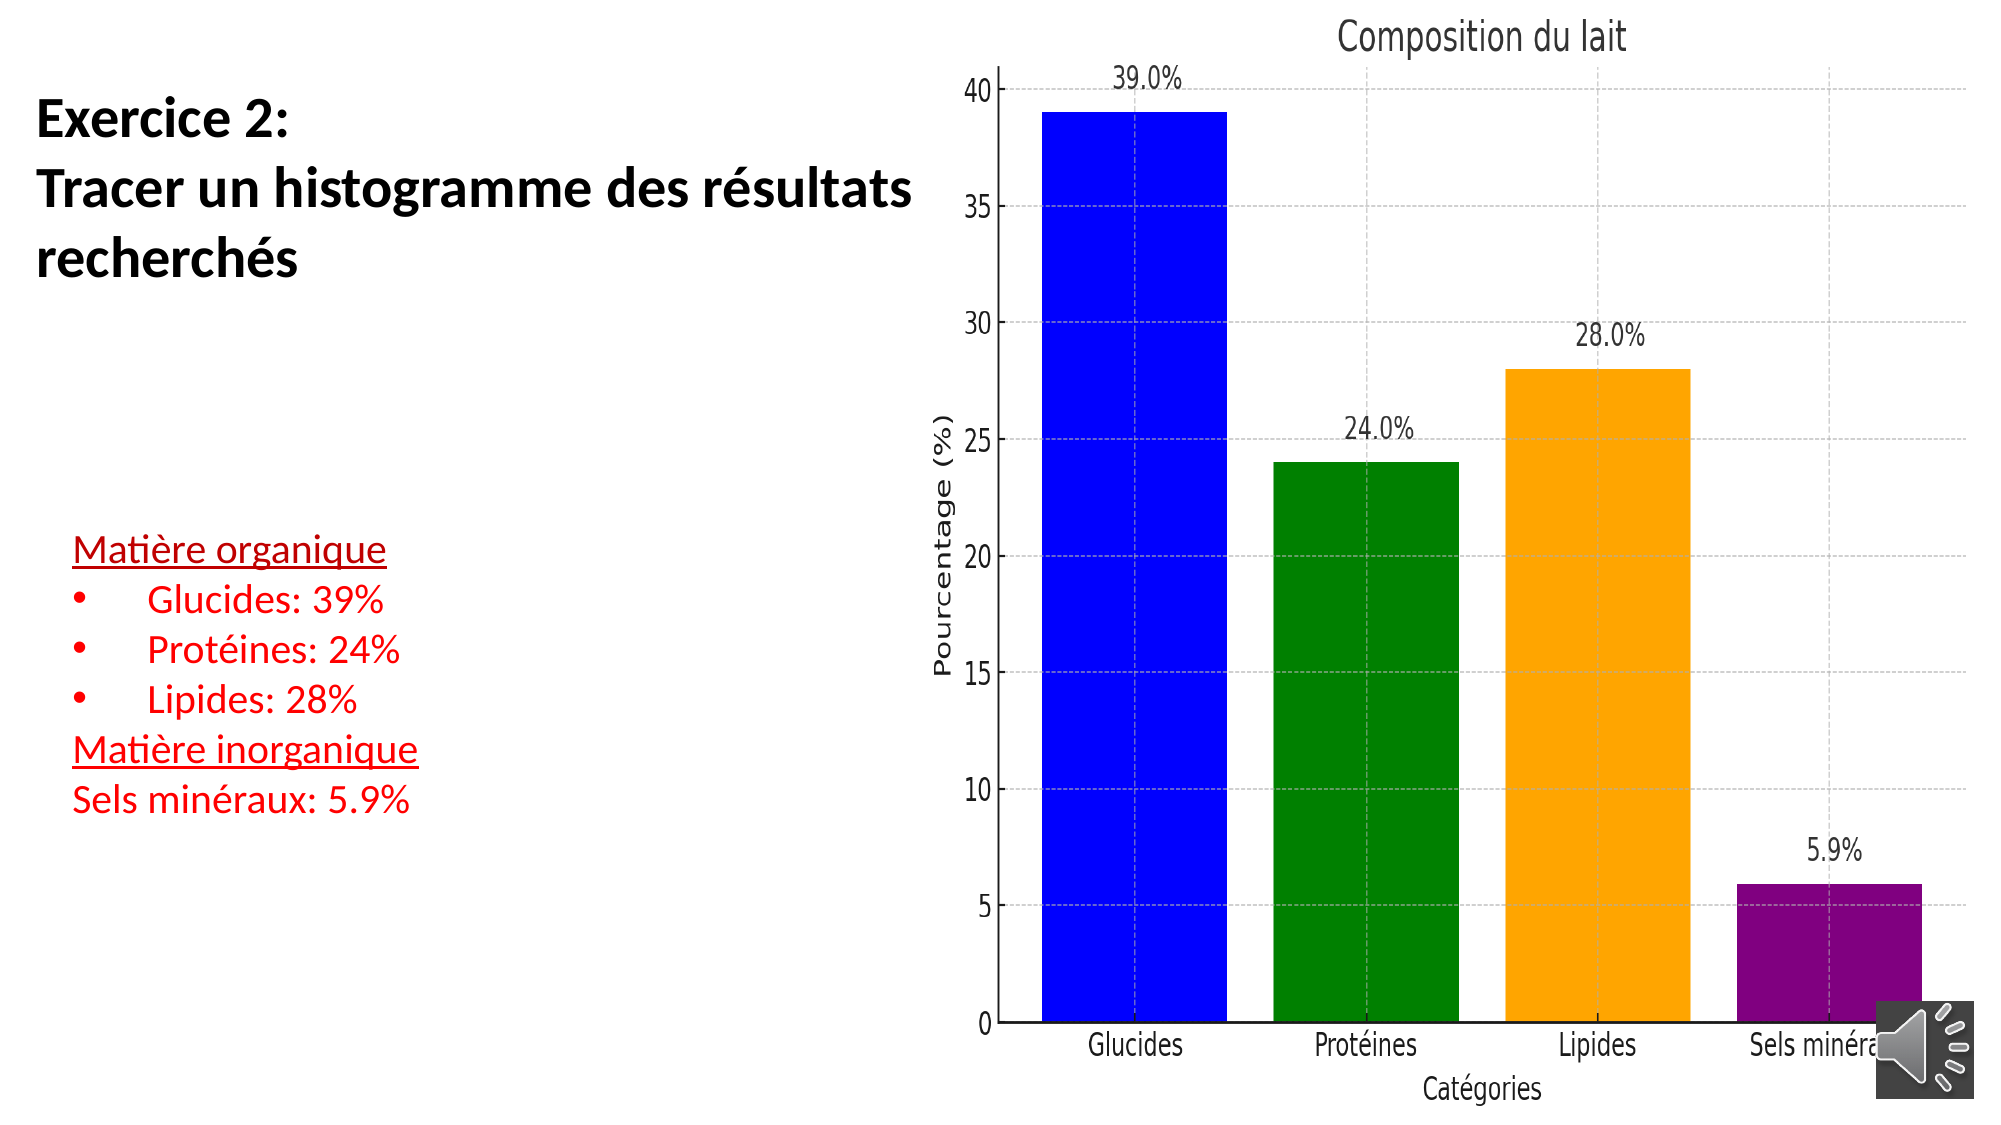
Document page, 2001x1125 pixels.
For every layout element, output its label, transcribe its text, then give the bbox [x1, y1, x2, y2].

picture [920, 0, 1979, 1125]
text_box Matière organique Glucides: 39% Protéines: 24% Lipides: 28% Matière inorganique Sels minéraux: 5.9% [57, 514, 920, 830]
text_box Exercice 2: Tracer un histogramme des résultats recherchés [21, 72, 920, 297]
